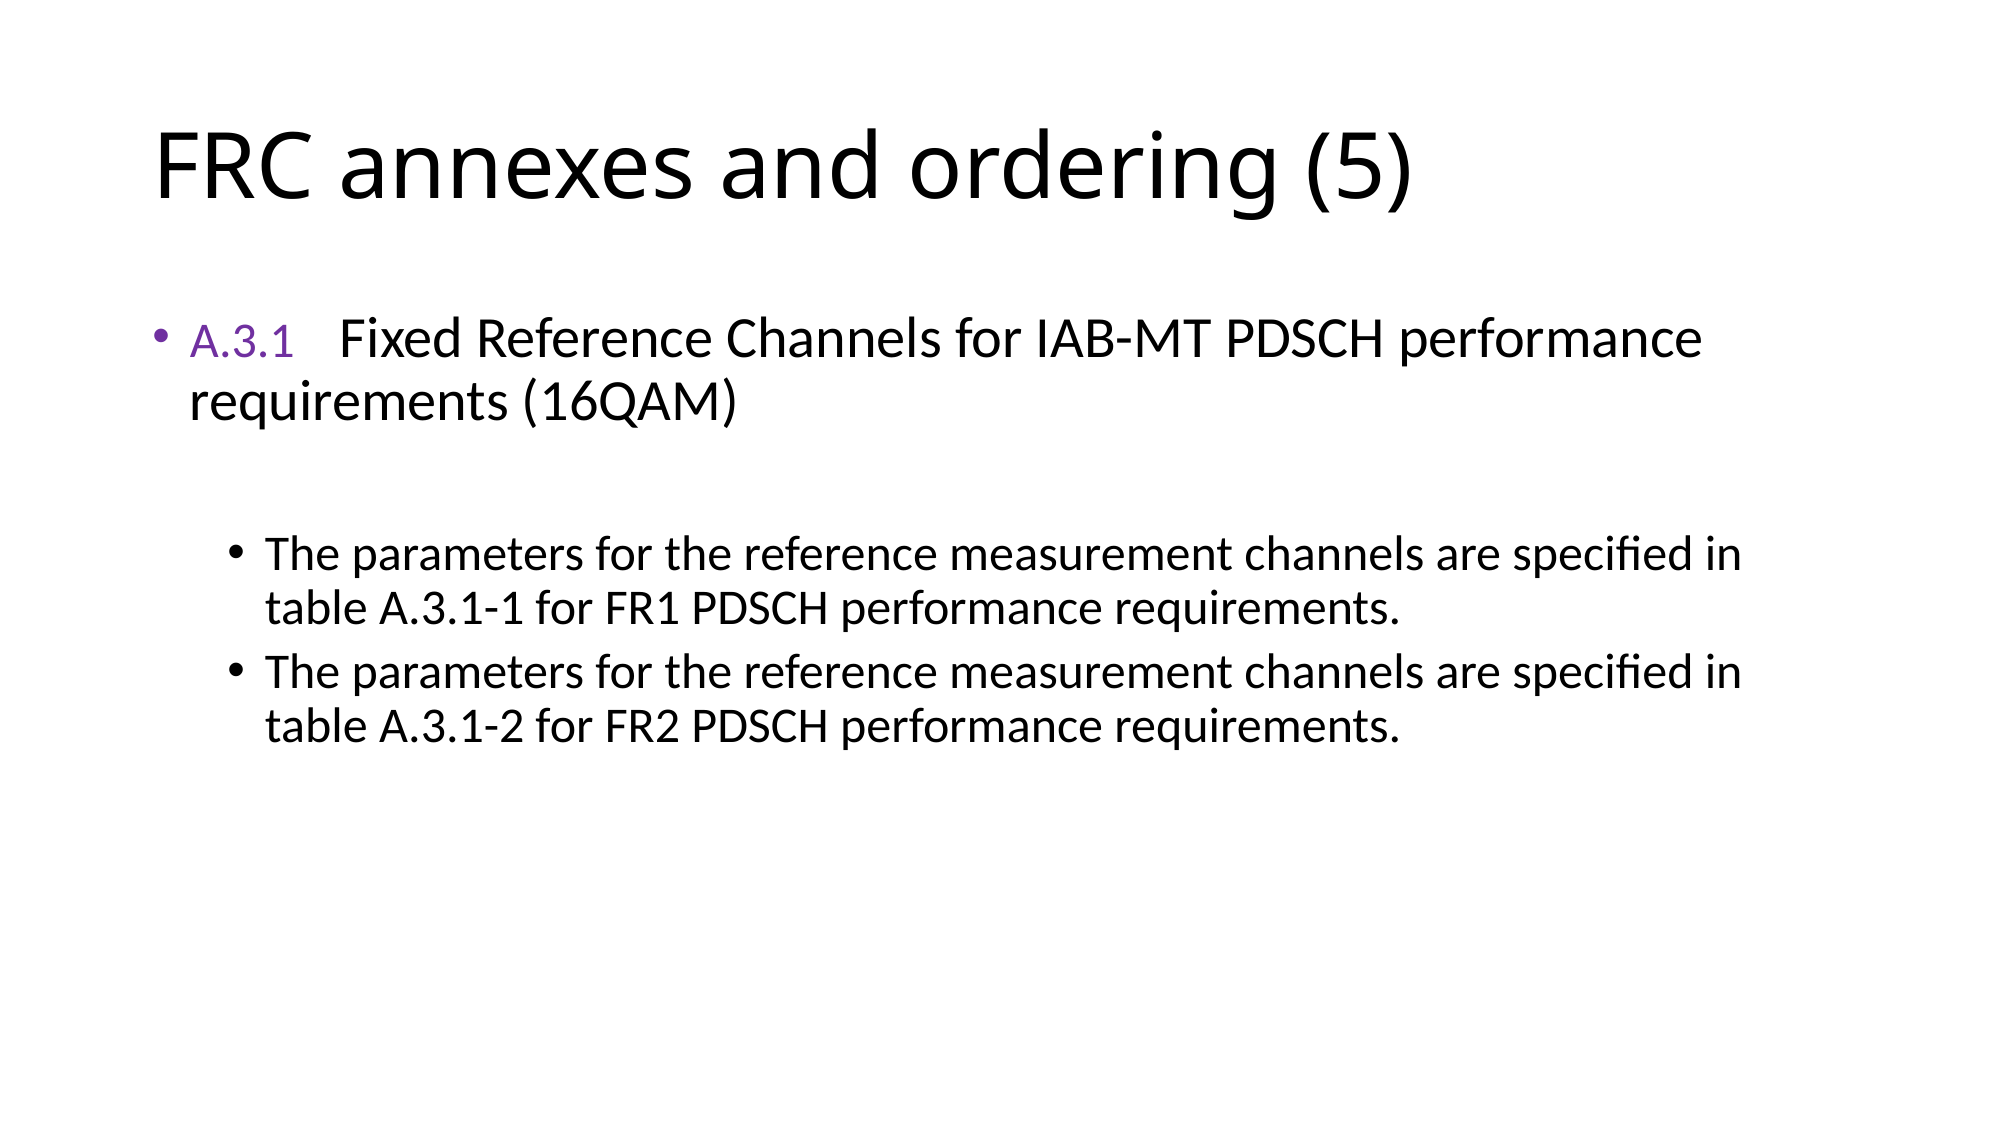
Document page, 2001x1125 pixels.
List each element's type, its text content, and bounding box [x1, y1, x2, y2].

title FRC annexes and ordering (5) [137, 59, 1863, 278]
list A.3.1 Fixed Reference Channels for IAB-MT PDSCH performance requirements (16QAM) The parameters for the reference measurement channels are specified in table A.3.1-1 for FR1 PDSCH performance requirements. The parameters for the reference measurement channels are specified in table A.3.1-2 for FR2 PDSCH performance requirements. [137, 299, 1863, 1014]
